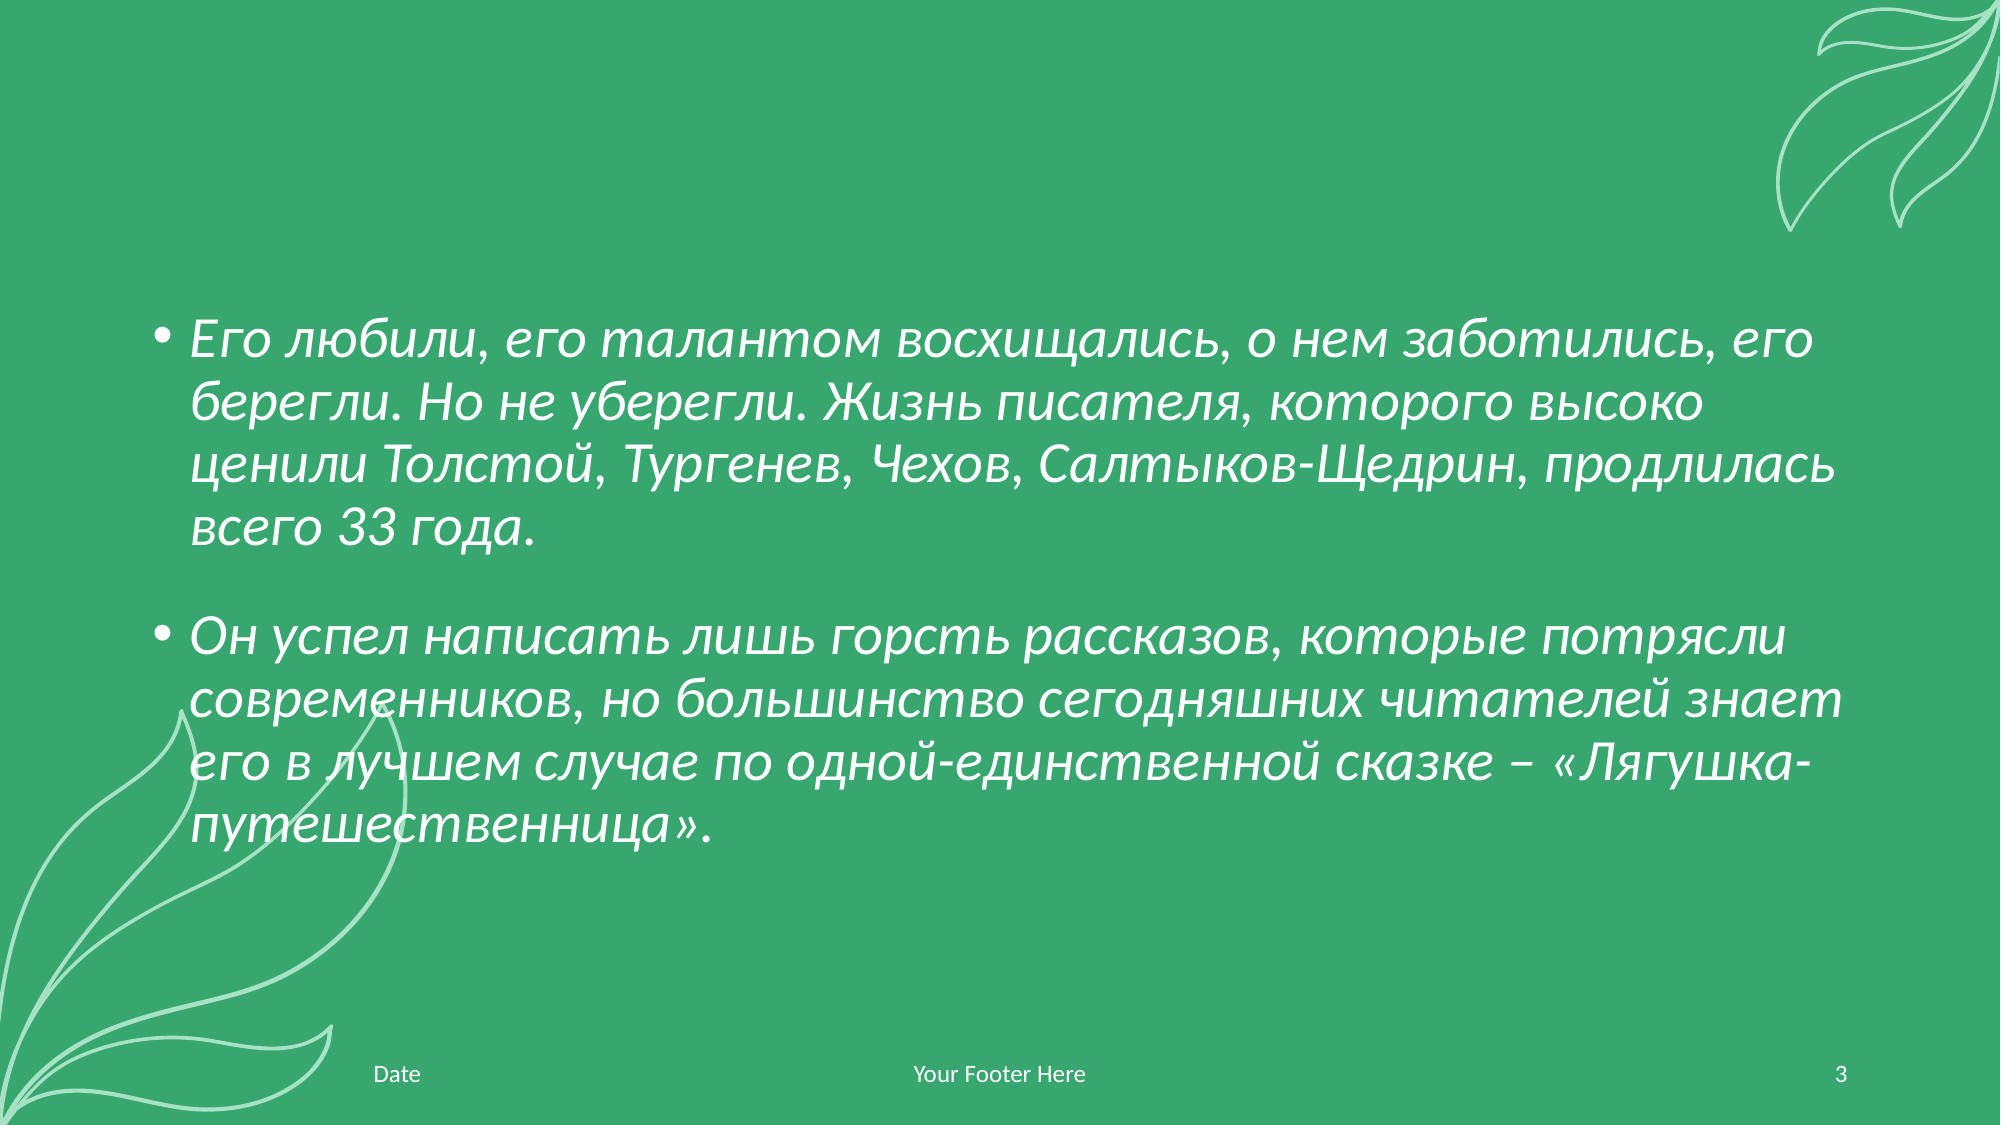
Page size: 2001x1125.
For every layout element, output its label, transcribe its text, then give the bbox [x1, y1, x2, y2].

list Его любили, его талантом восхищались, о нем заботились, его берегли. Но не уберегли. Жизнь писателя, которого высоко ценили Толстой, Тургенев, Чехов, Салтыков-Щедрин, продлилась всего 33 года. Он успел написать лишь горсть рассказов, которые потрясли современников, но большинство сегодняшних читателей знает его в лучшем случае по одной-единственной сказке – «Лягушка-путешественница». [137, 299, 1863, 1014]
slide_number Date [358, 1042, 588, 1103]
footer Your Footer Here [662, 1042, 1338, 1103]
slide_number 3 [1412, 1042, 1863, 1103]
